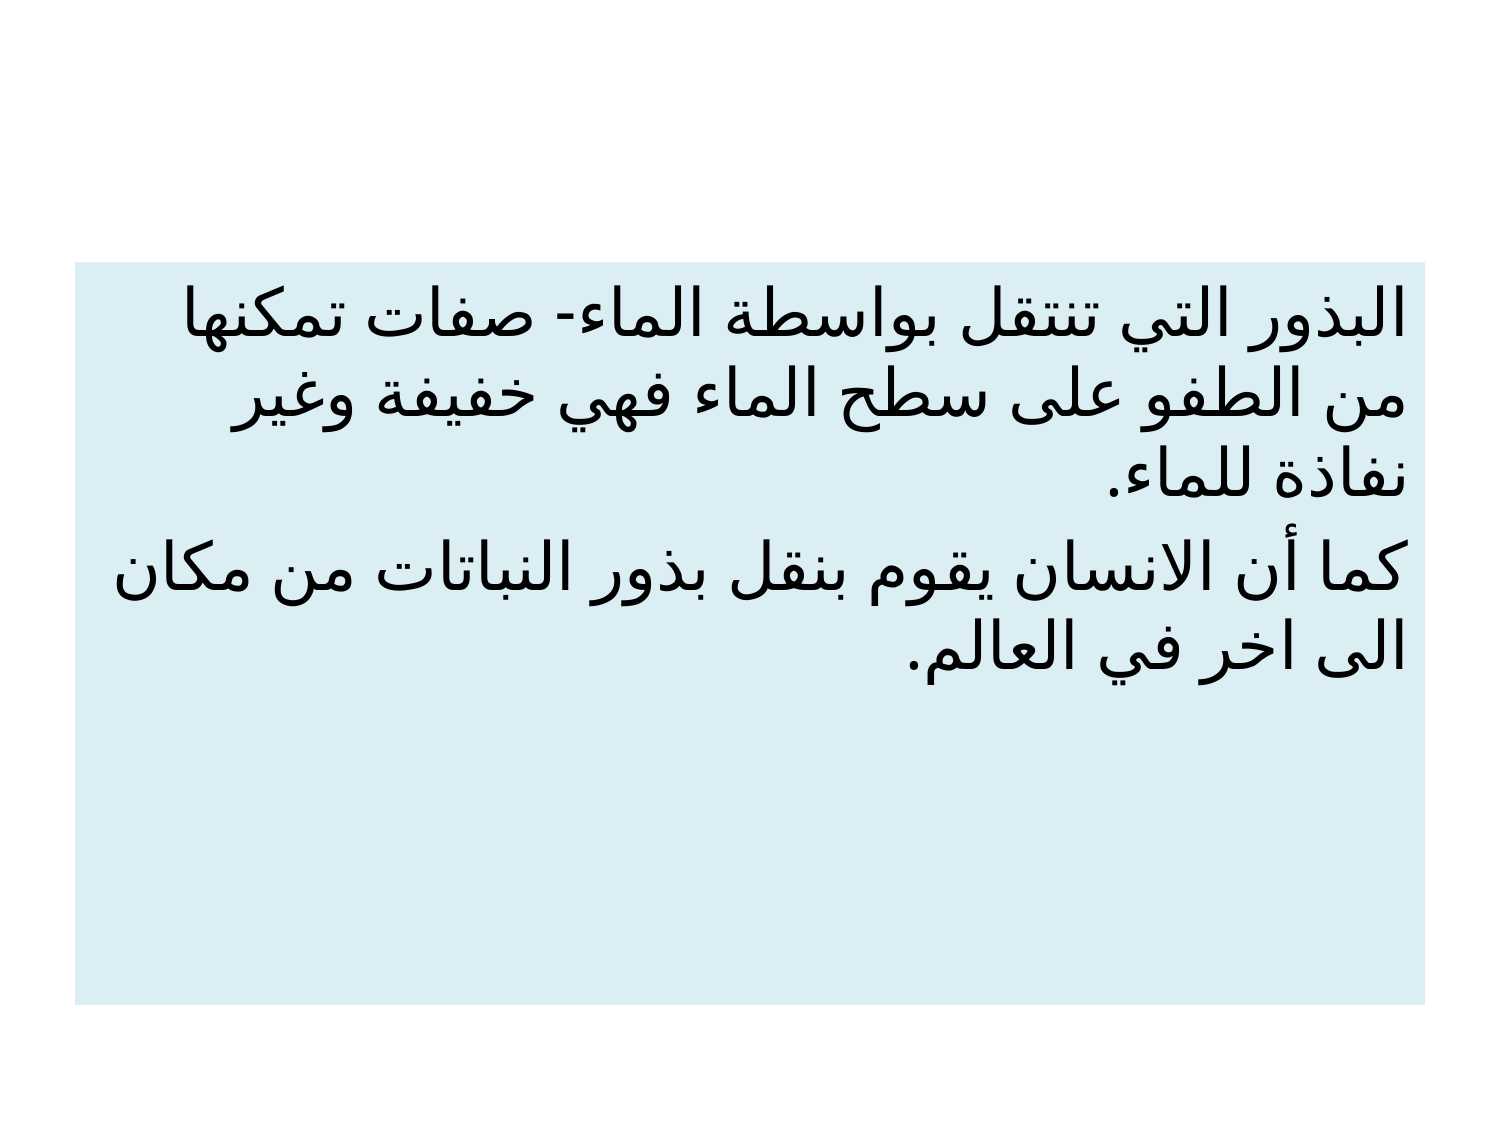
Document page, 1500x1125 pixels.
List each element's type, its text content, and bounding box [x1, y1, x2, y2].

list البذور التي تنتقل بواسطة الماء- صفات تمكنها من الطفو على سطح الماء فهي خفيفة وغير نفاذة للماء. كما أن الانسان يقوم بنقل بذور النباتات من مكان الى اخر في العالم. [75, 262, 1425, 1005]
